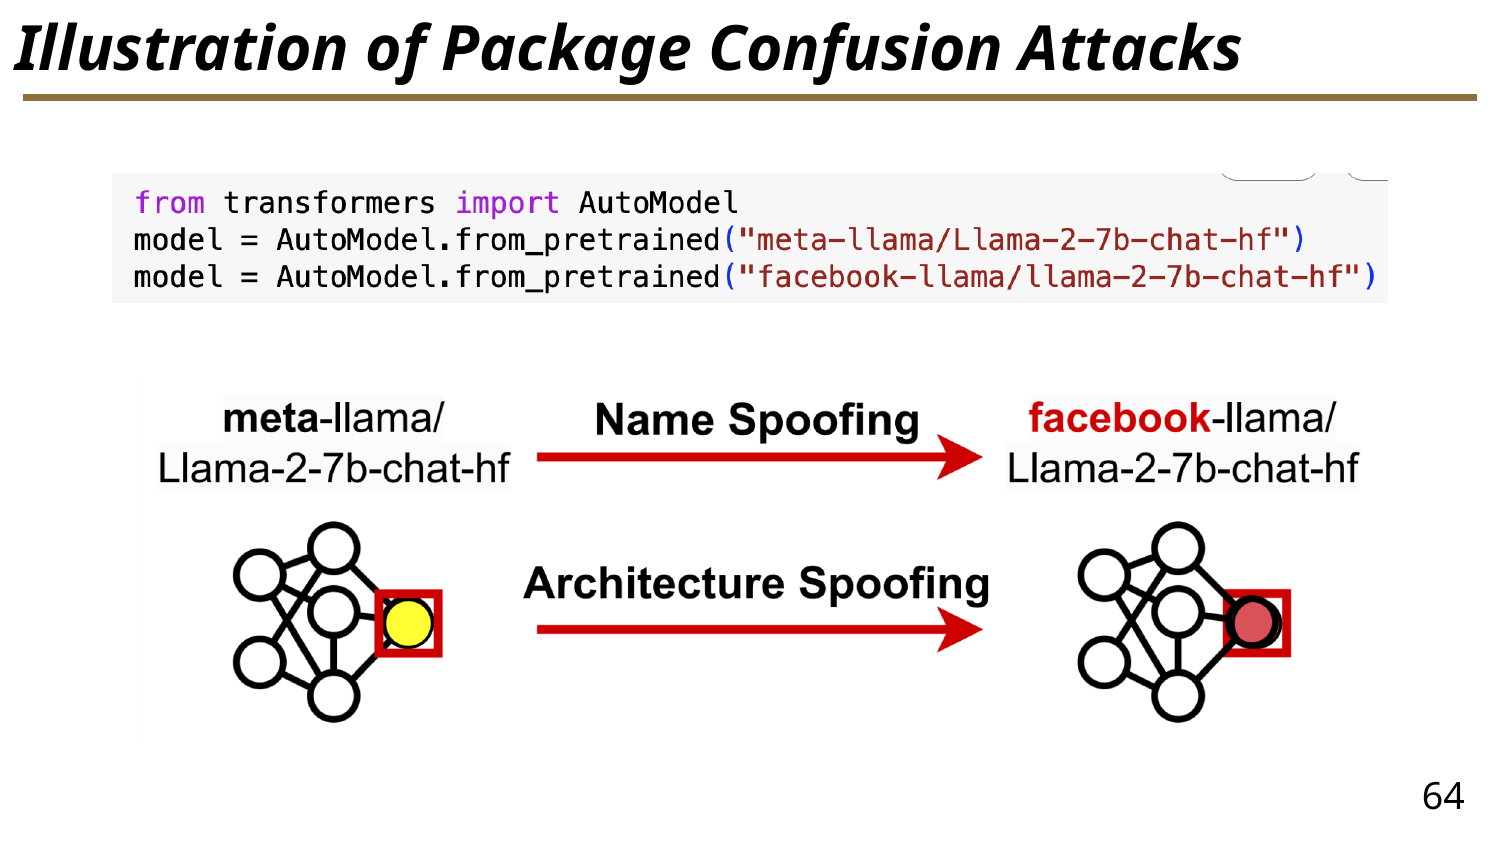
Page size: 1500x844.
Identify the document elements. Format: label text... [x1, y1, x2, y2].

slide_number 64 [1389, 764, 1480, 830]
picture [112, 173, 1388, 303]
picture [132, 375, 1368, 747]
title Illustration of Package Confusion Attacks [0, 0, 1500, 101]
